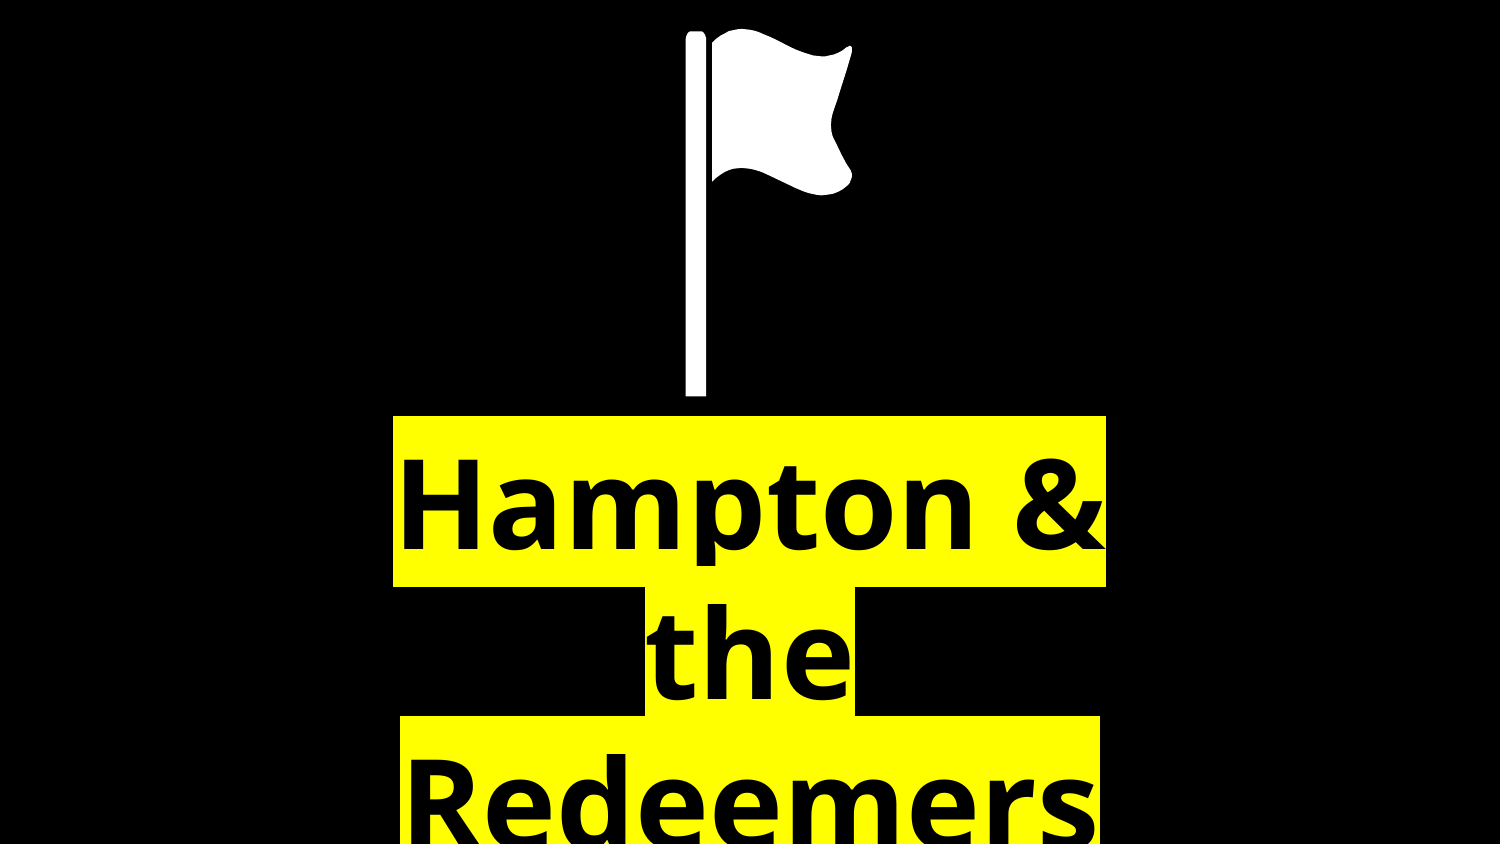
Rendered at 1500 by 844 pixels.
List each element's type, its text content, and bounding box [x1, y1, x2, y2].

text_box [685, 28, 853, 397]
title Hampton & the Redeemers [272, 409, 1228, 600]
